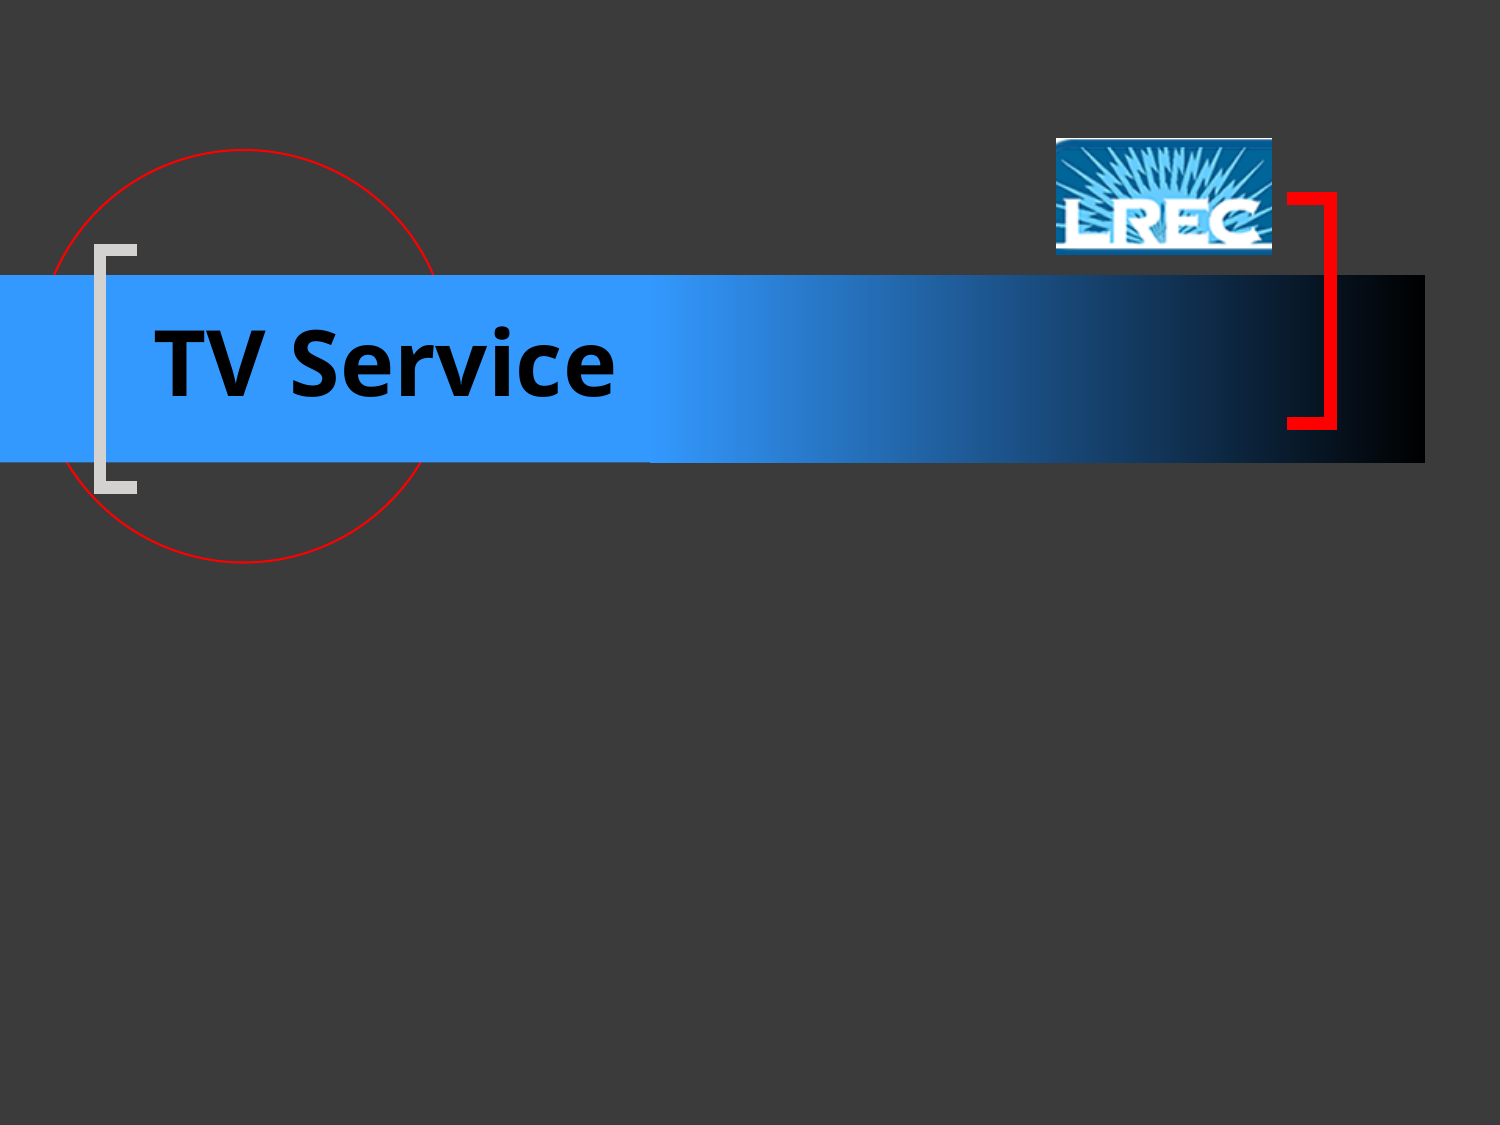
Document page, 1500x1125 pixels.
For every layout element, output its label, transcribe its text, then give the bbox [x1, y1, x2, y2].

picture [1056, 138, 1272, 255]
text_box TV Service [138, 297, 1101, 422]
